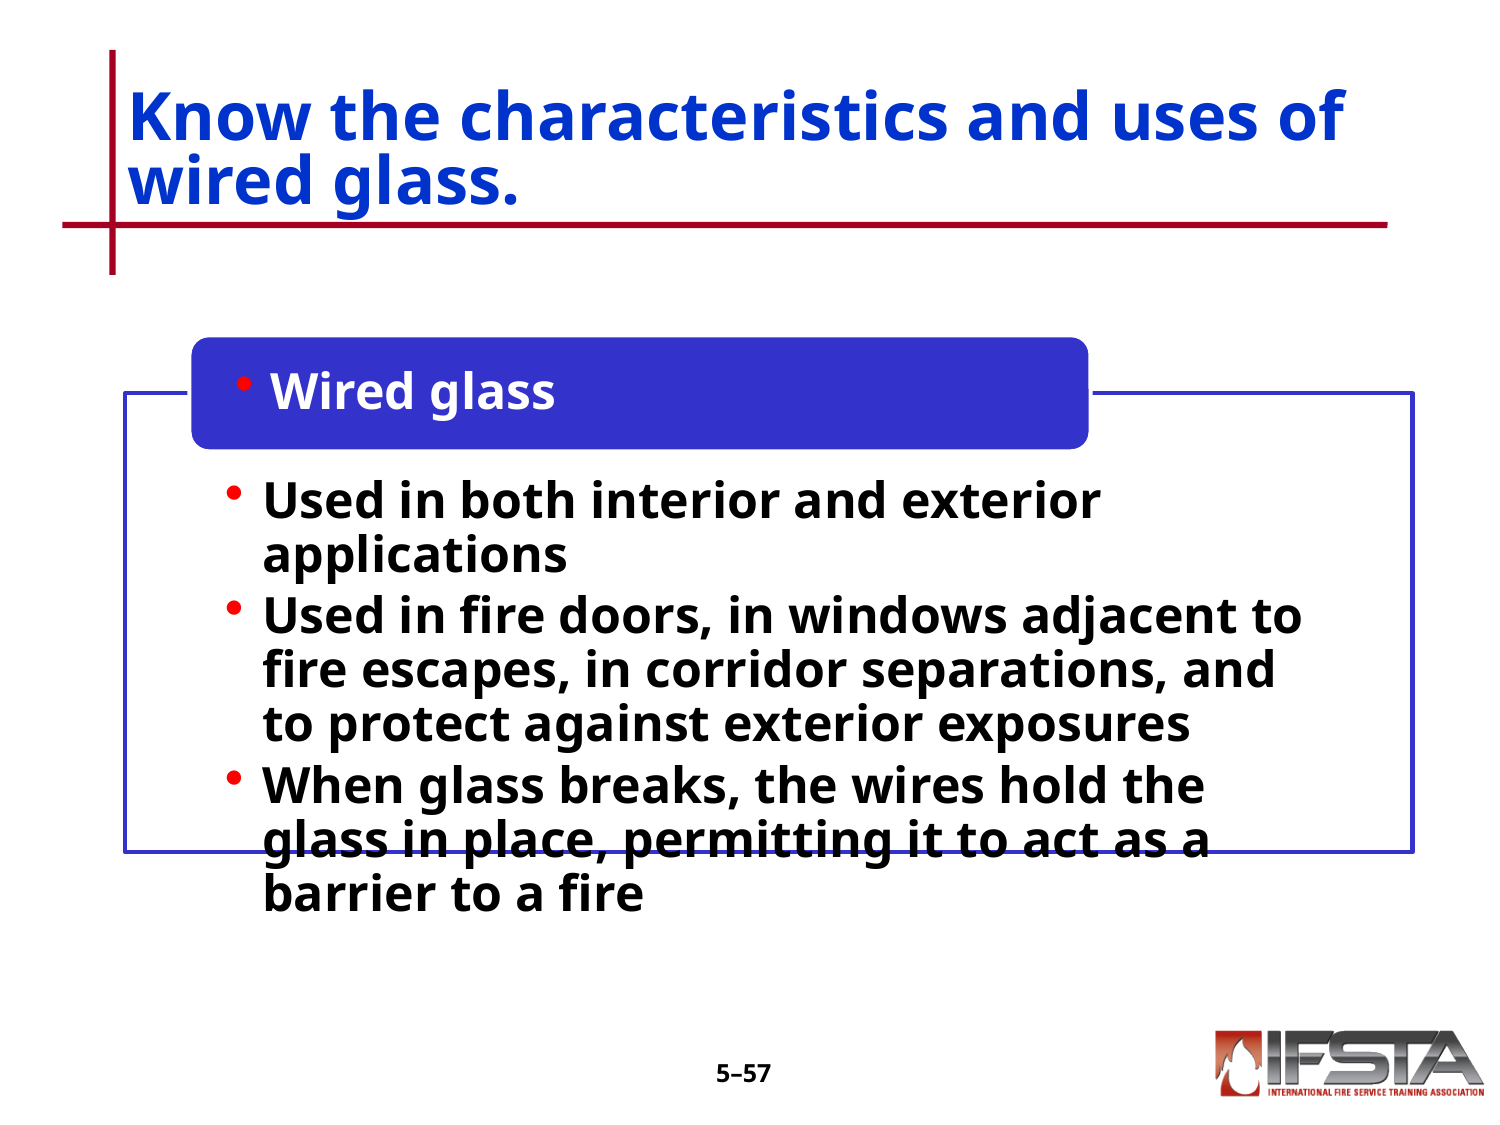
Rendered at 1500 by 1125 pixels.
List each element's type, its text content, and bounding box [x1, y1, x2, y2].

title Know the characteristics and uses of wired glass. [112, 81, 1388, 232]
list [124, 312, 1413, 876]
slide_number 5–56 [587, 1050, 900, 1125]
picture [1215, 1030, 1485, 1099]
